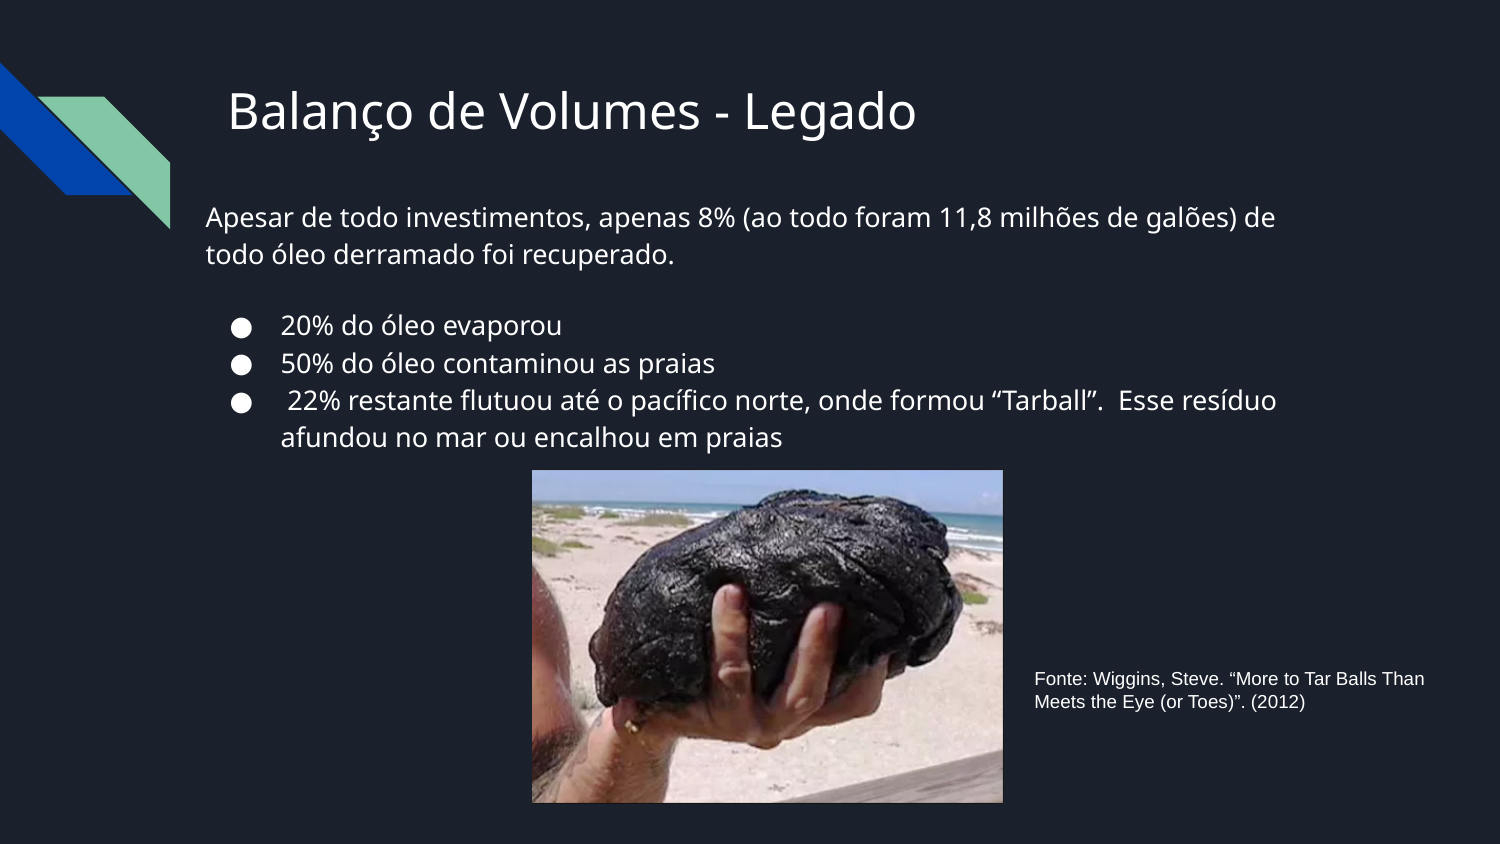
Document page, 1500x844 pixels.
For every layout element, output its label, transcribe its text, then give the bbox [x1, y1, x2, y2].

title Balanço de Volumes - Legado [212, 64, 1368, 215]
list Apesar de todo investimentos, apenas 8% (ao todo foram 11,8 milhões de galões) de todo óleo derramado foi recuperado. 20% do óleo evaporou 50% do óleo contaminou as praias 22% restante flutuou até o pacífico norte, onde formou “Tarball”. Esse resíduo afundou no mar ou encalhou em praias fonte: http://quadcitiesdaily.com/?p=13399 [190, 180, 1346, 832]
text_box Fonte: Wiggins, Steve. “More to Tar Balls Than Meets the Eye (or Toes)”. (2012) [1019, 651, 1465, 730]
picture [532, 469, 1004, 804]
